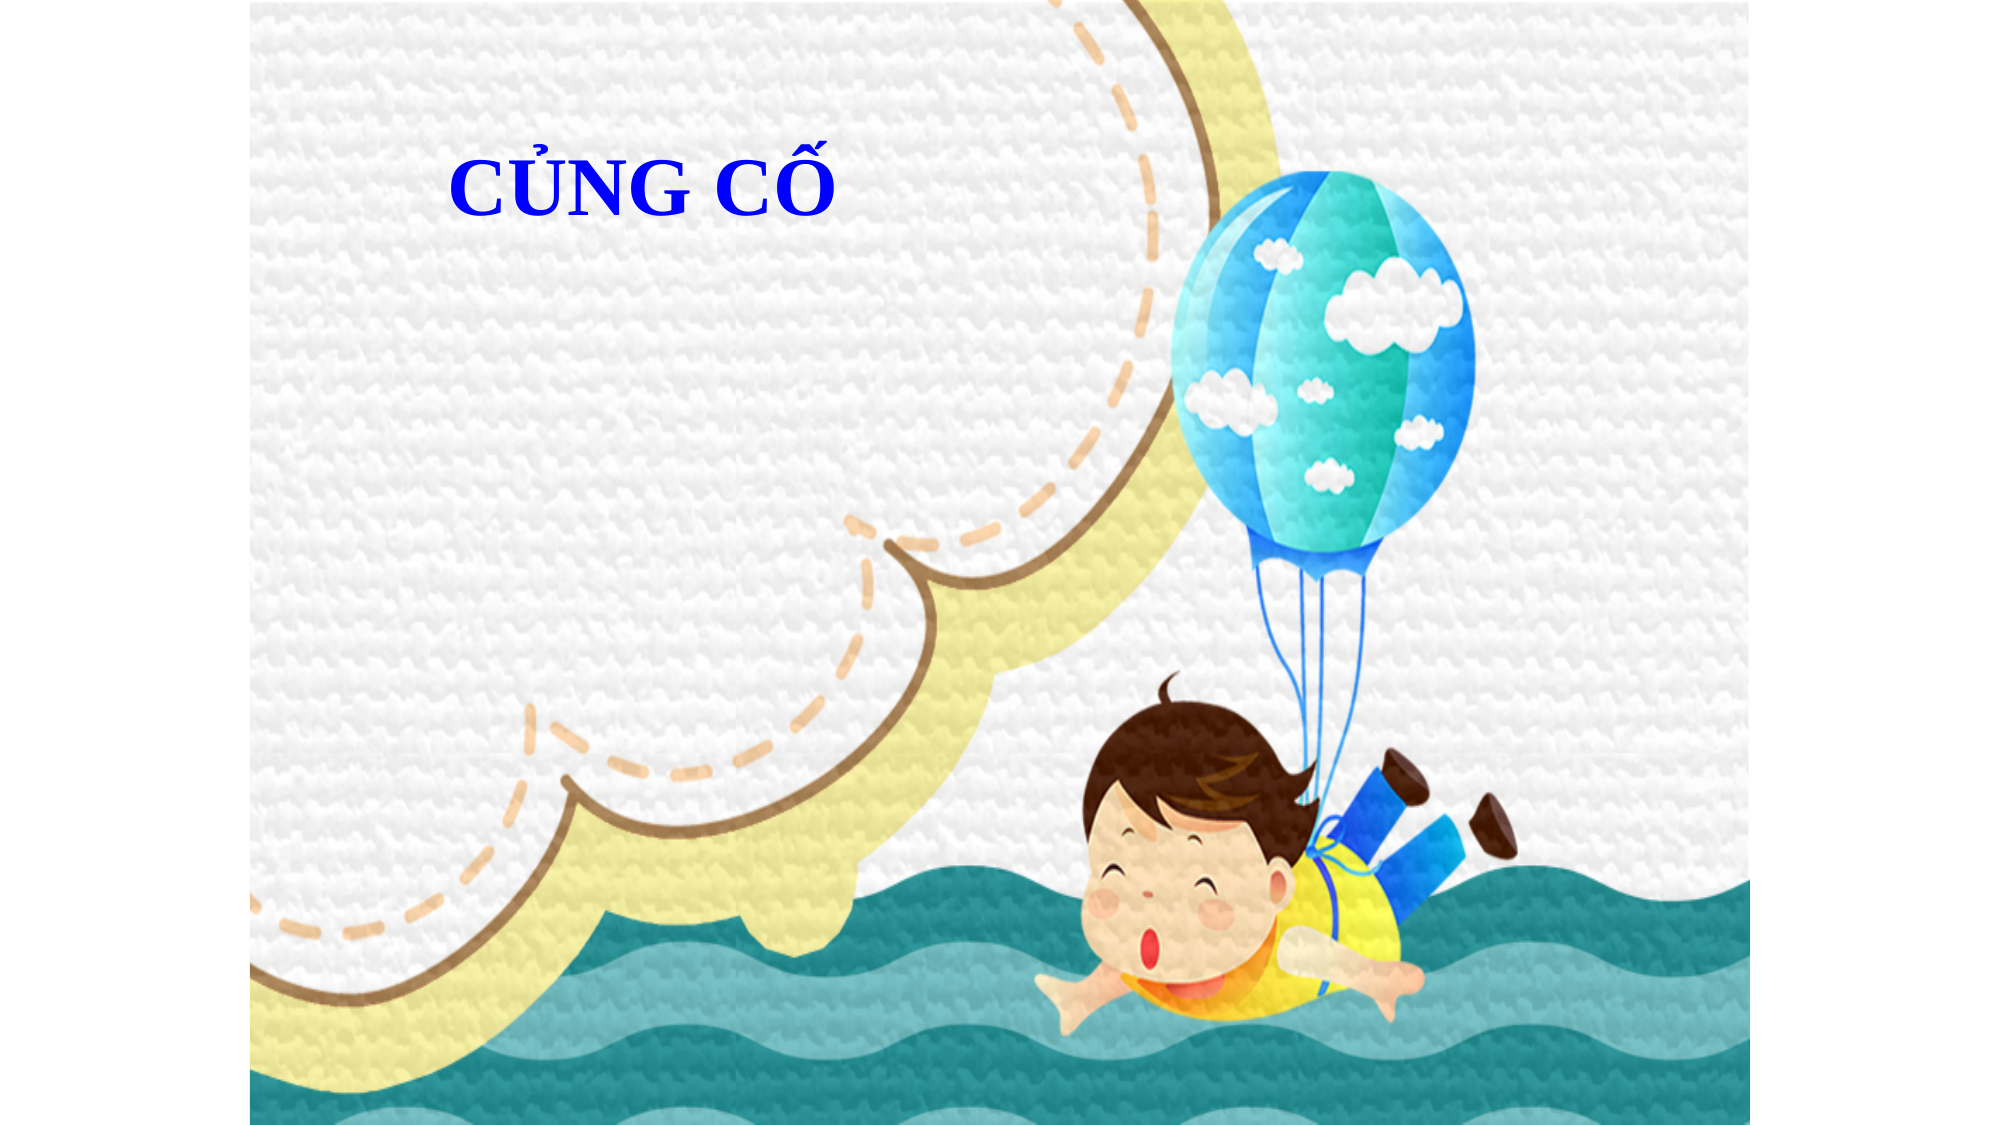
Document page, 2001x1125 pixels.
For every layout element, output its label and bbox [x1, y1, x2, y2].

picture [249, 0, 1751, 1125]
